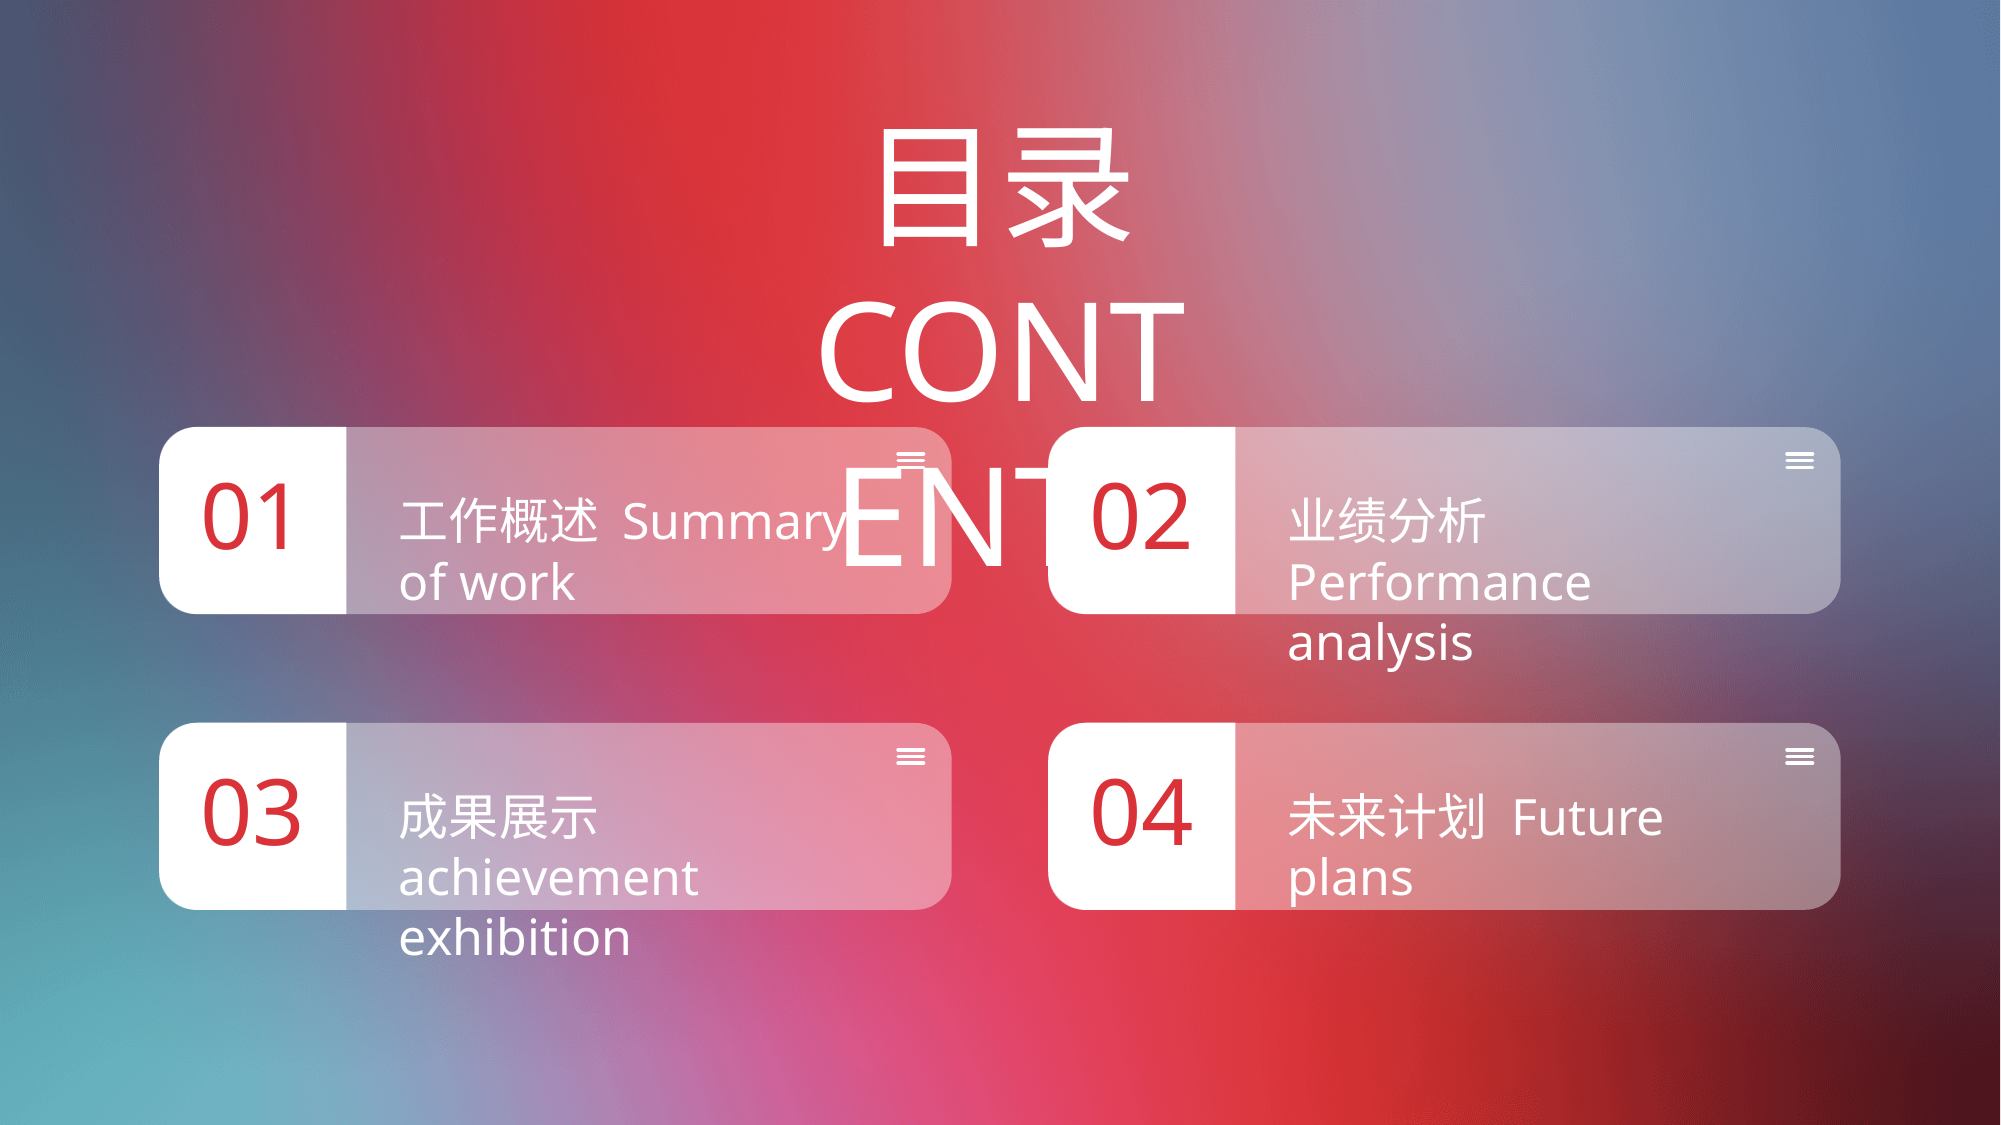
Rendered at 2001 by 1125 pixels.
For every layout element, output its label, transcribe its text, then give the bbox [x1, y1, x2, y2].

text_box 目录 CONTENTS [781, 91, 1218, 602]
picture [0, 0, 2001, 1125]
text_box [1048, 426, 1841, 615]
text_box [1048, 722, 1841, 910]
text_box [159, 426, 952, 615]
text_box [159, 722, 952, 910]
